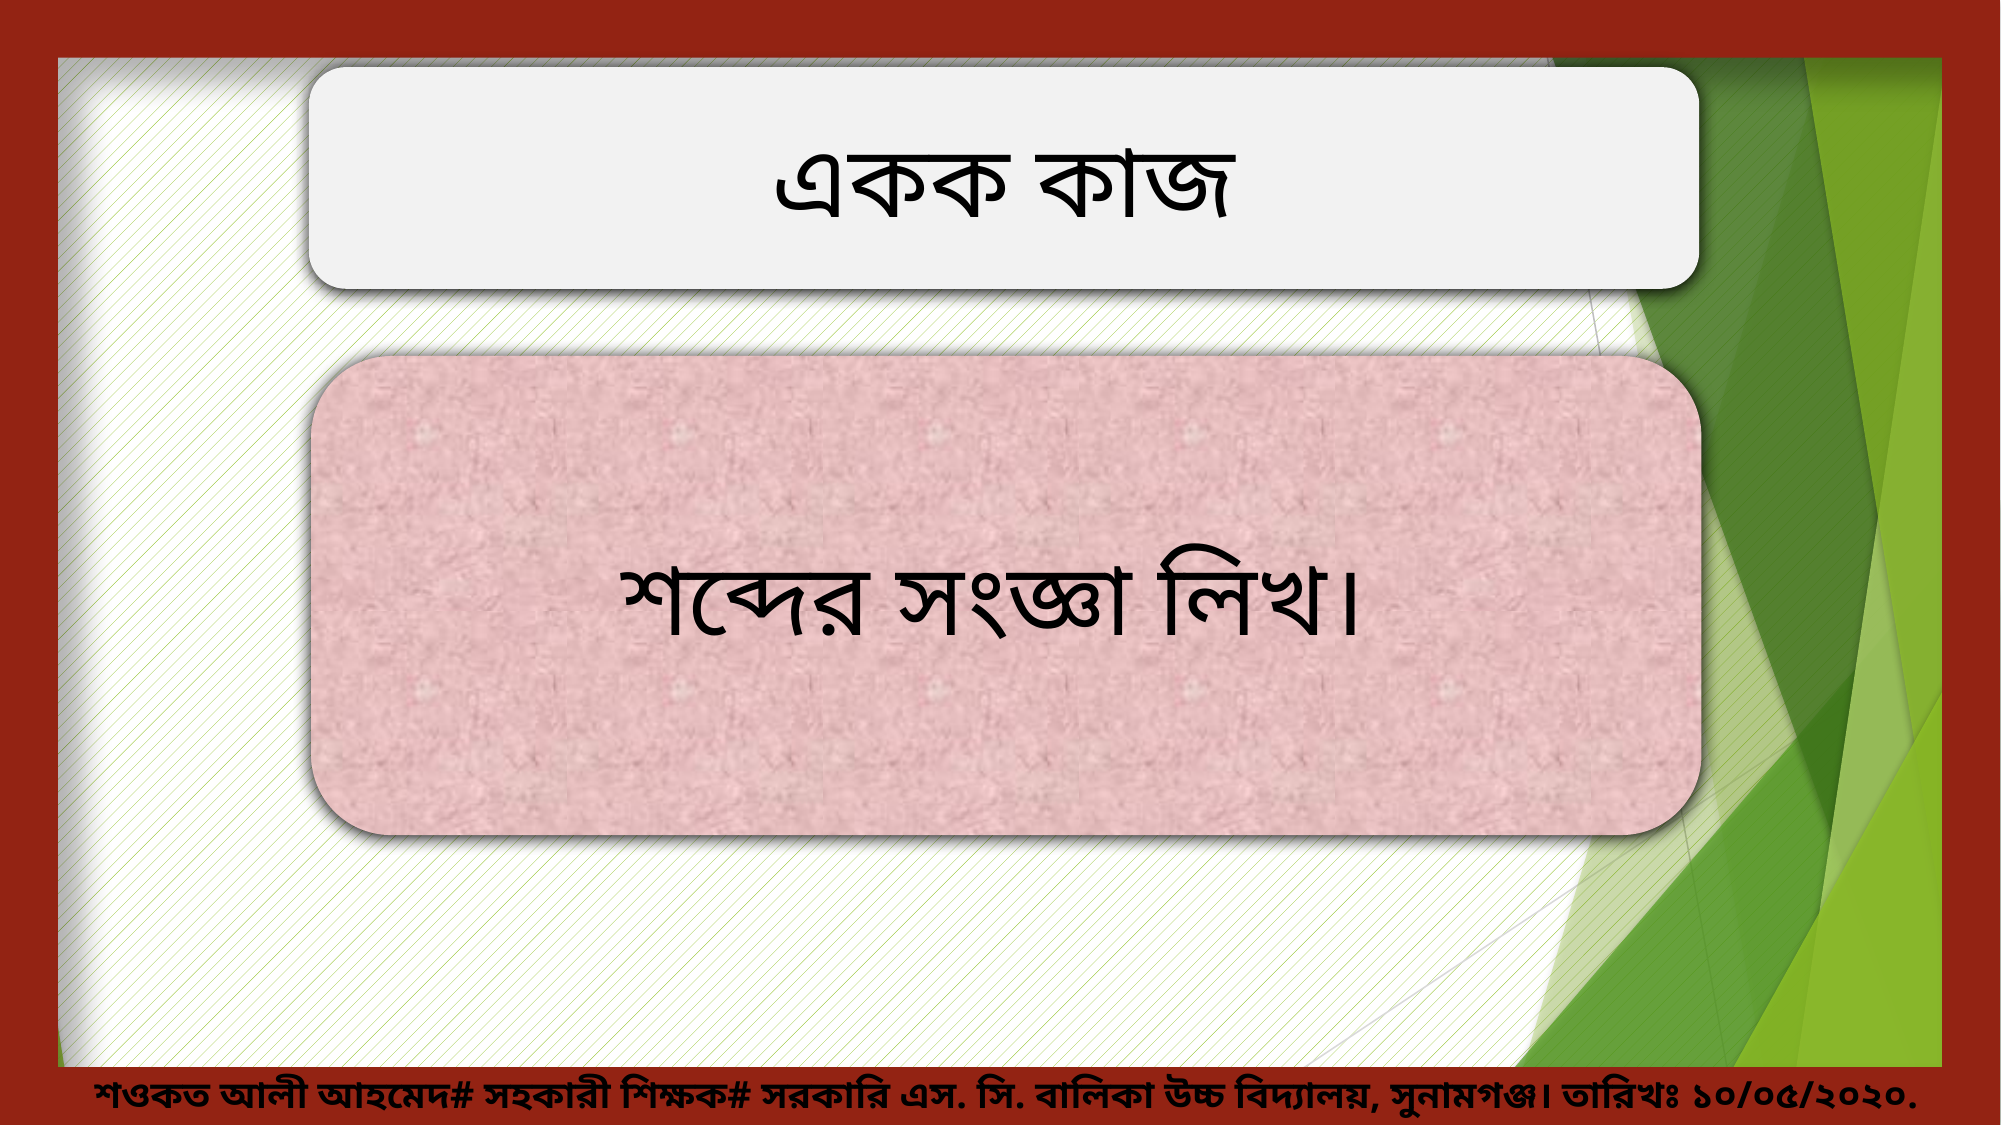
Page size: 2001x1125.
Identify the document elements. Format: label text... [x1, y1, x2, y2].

text_box শব্দের সংজ্ঞা লিখ। [309, 354, 1704, 837]
text_box শওকত আলী আহমেদ# সহকারী শিক্ষক# সরকারি এস. সি. বালিকা উচ্চ বিদ্যালয়, সুনামগঞ্জ। তারিখঃ ১০/০৫/২০২০. [58, 1063, 1955, 1124]
text_box [0, 0, 2000, 1125]
text_box একক কাজ [307, 65, 1701, 291]
